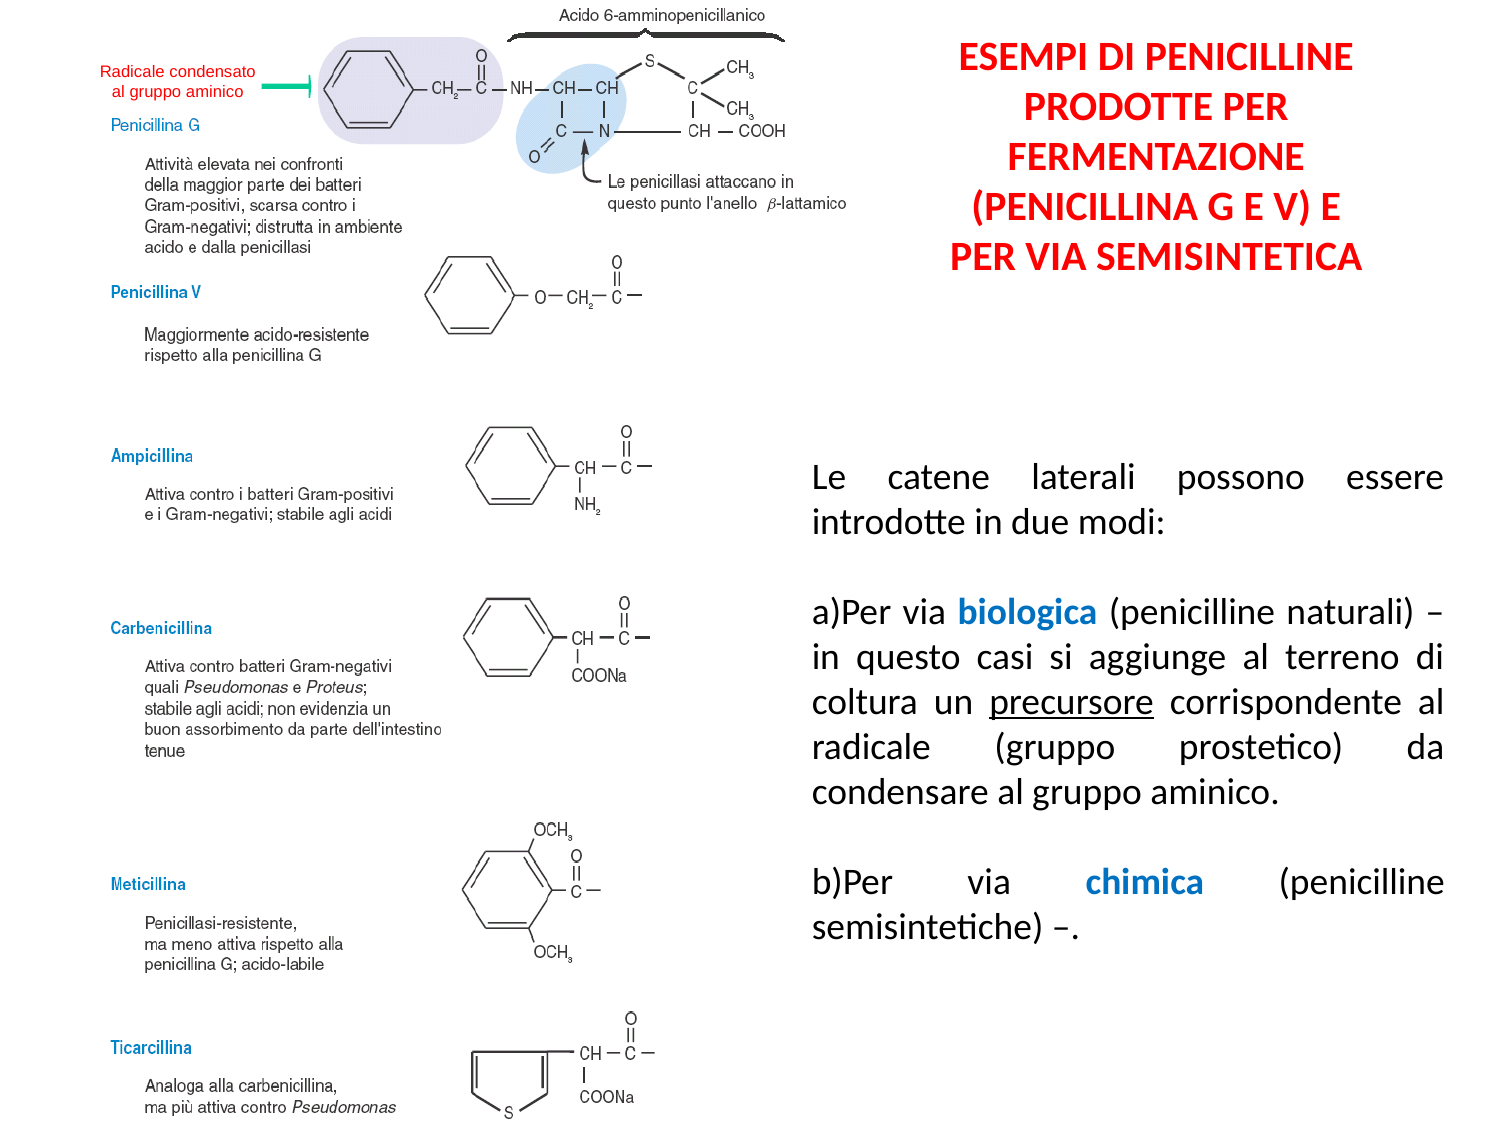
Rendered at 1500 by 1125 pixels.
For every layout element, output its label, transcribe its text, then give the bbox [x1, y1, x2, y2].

text_box ESEMPI DI PENICILLINE PRODOTTE PER FERMENTAZIONE (PENICILLINA G E V) E PER VIA SEMISINTETICA [942, 21, 1383, 287]
text_box Le catene laterali possono essere introdotte in due modi: Per via biologica (penicilline naturali) – in questo casi si aggiunge al terreno di coltura un precursore corrispondente al radicale (gruppo prostetico) da condensare al gruppo aminico. Per via chimica (penicilline semisintetiche) –. [942, 444, 1460, 955]
picture [85, 0, 938, 1125]
